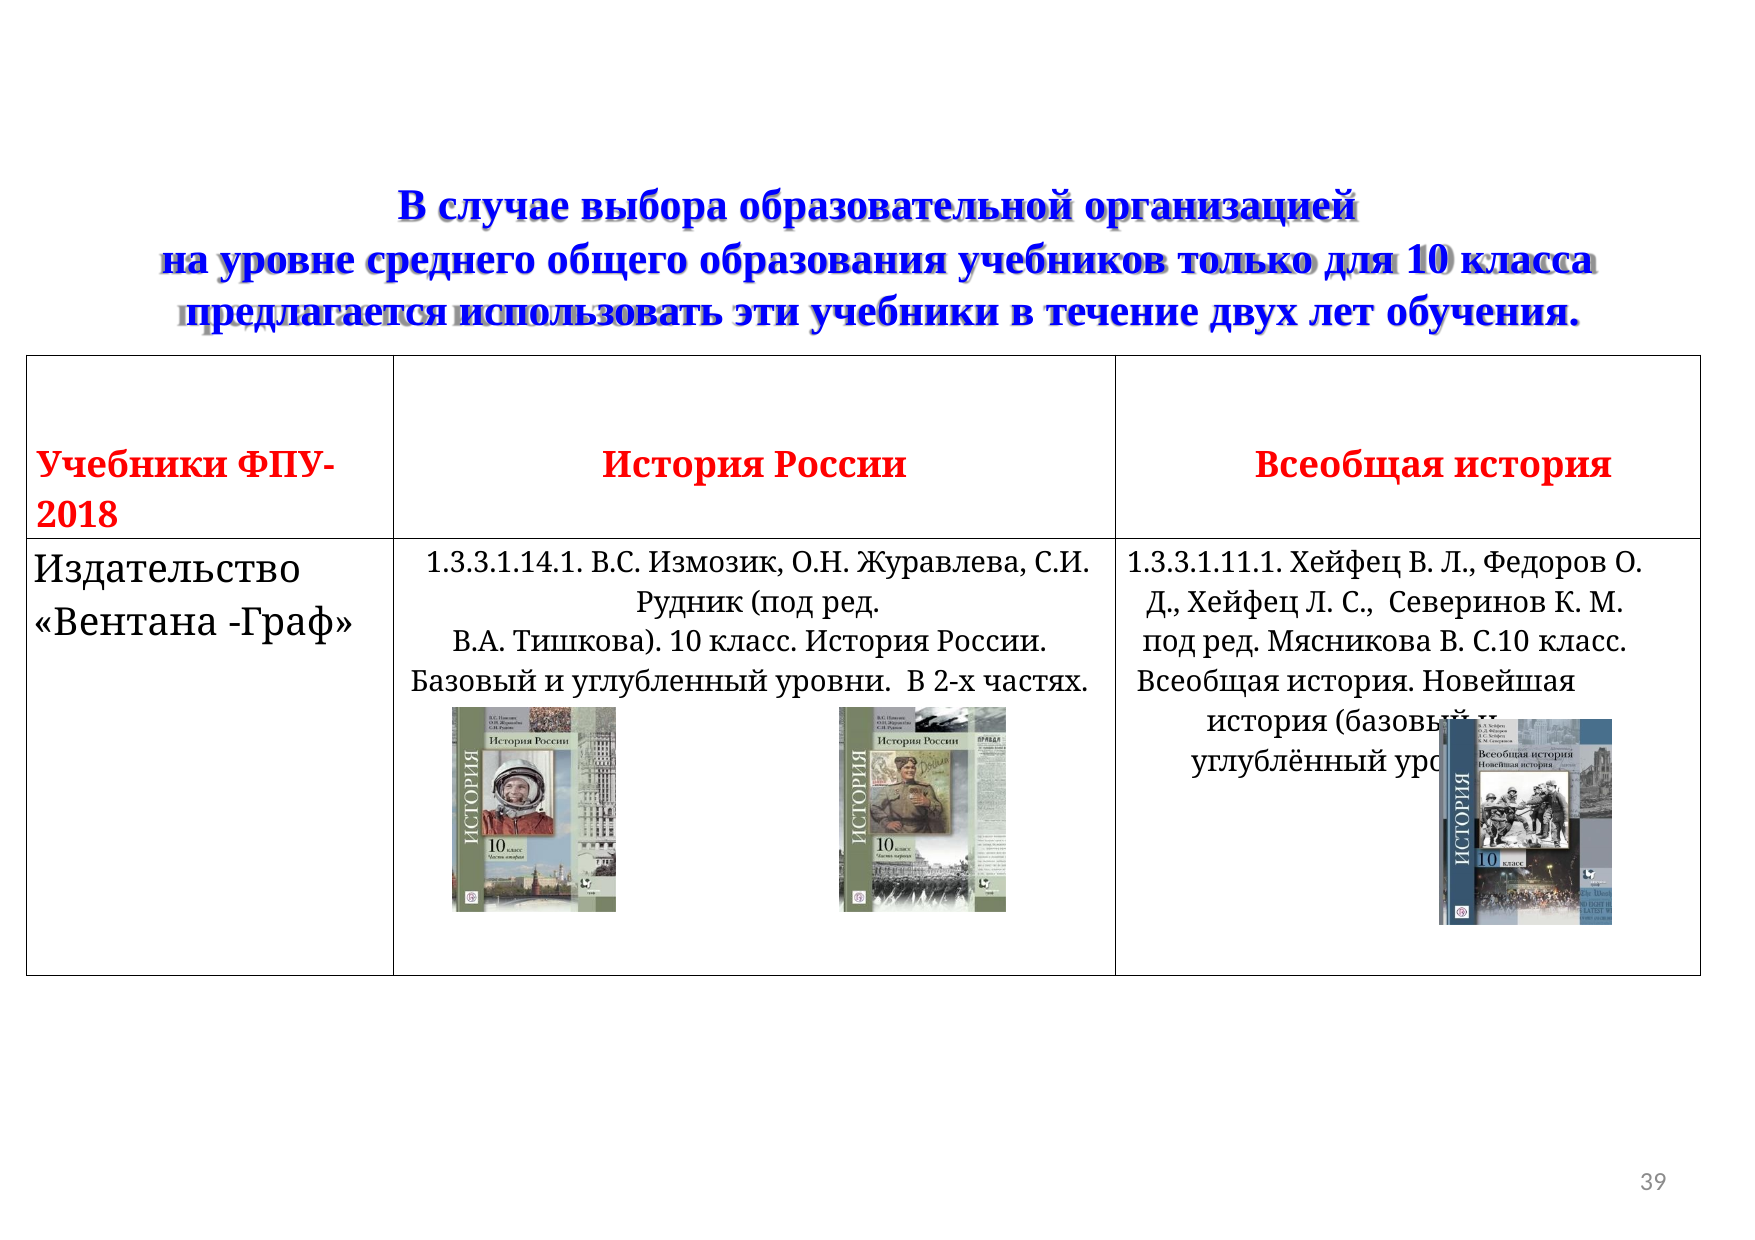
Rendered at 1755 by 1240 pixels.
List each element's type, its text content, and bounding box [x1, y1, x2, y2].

slide_number 39 [1257, 822, 1667, 1240]
table_cell 1.3.3.1.14.1. В.С. Измозик, О.Н. Журавлева, С.И. Рудник (под ред. В.А. Тишкова). 10 класс. История России. Базовый и углубленный уровни. В 2-х частях. [394, 539, 1115, 975]
table_cell 1.3.3.1.11.1. Хейфец В. Л., Федоров О. Д., Хейфец Л. С., Северинов К. М. под ред. Мясникова В. С.10 класс. Всеобщая история. Новейшая история (базовый и углублённый уровни). [1116, 539, 1700, 975]
picture [839, 706, 1006, 913]
table_cell Издательство «Вентана -Граф» [27, 539, 393, 975]
table_header История России [394, 376, 1115, 538]
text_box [129, 163, 1755, 365]
picture [451, 706, 617, 913]
table_header Учебники ФПУ-2018 [27, 356, 393, 538]
picture [1439, 719, 1612, 925]
table_header Всеобщая история [1116, 376, 1700, 538]
